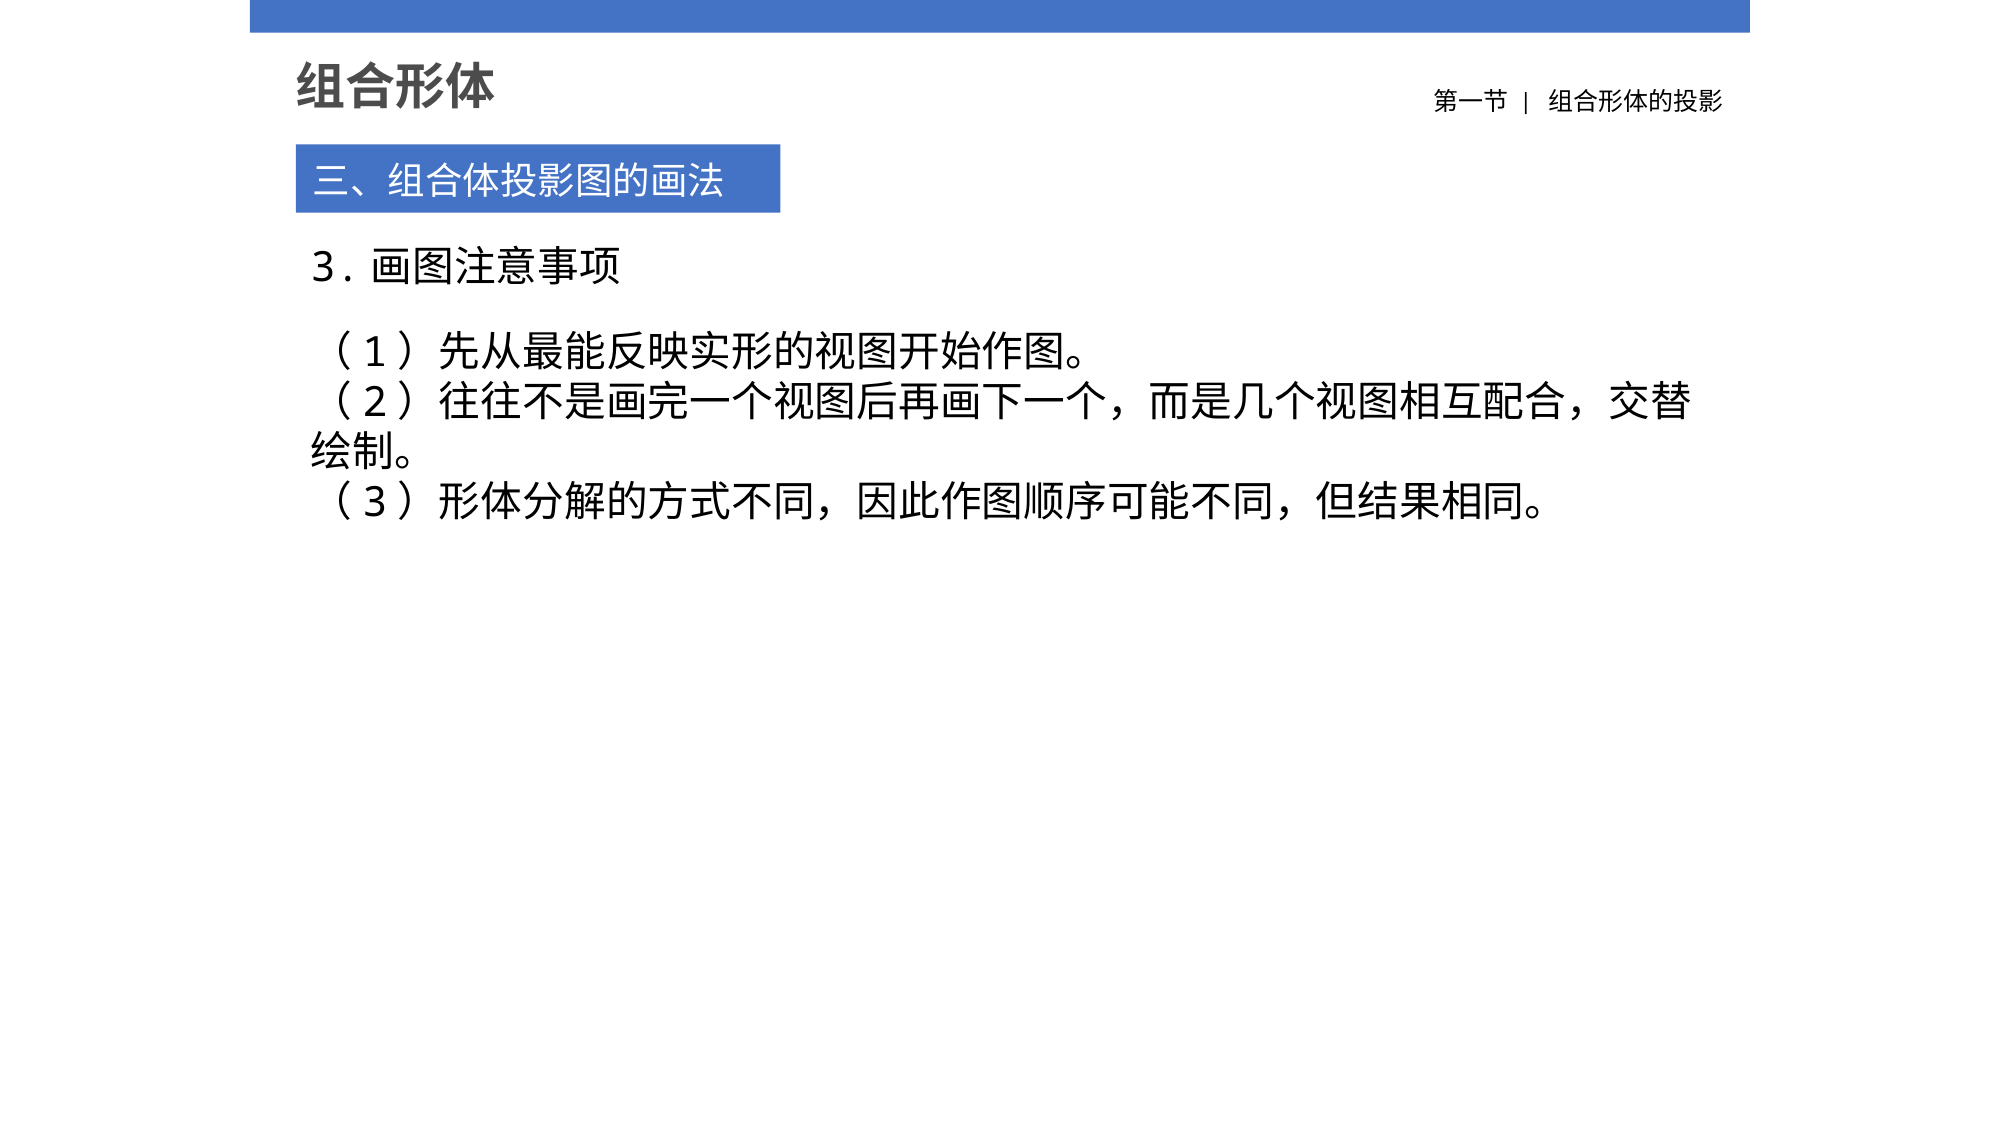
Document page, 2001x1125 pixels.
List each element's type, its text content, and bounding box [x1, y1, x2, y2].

text_box 3.画图注意事项 [295, 232, 766, 298]
text_box 第一节 | 组合形体的投影 [1418, 77, 1739, 123]
text_box 三、组合体投影图的画法 [298, 149, 741, 210]
text_box [249, 0, 1751, 34]
text_box （1）先从最能反映实形的视图开始作图。 （2）往往不是画完一个视图后再画下一个，而是几个视图相互配合，交替绘制。 （3）形体分解的方式不同，因此作图顺序可能不同，但结果相同。 [295, 317, 1735, 532]
text_box 组合形体 [284, 48, 508, 120]
text_box [295, 144, 781, 213]
